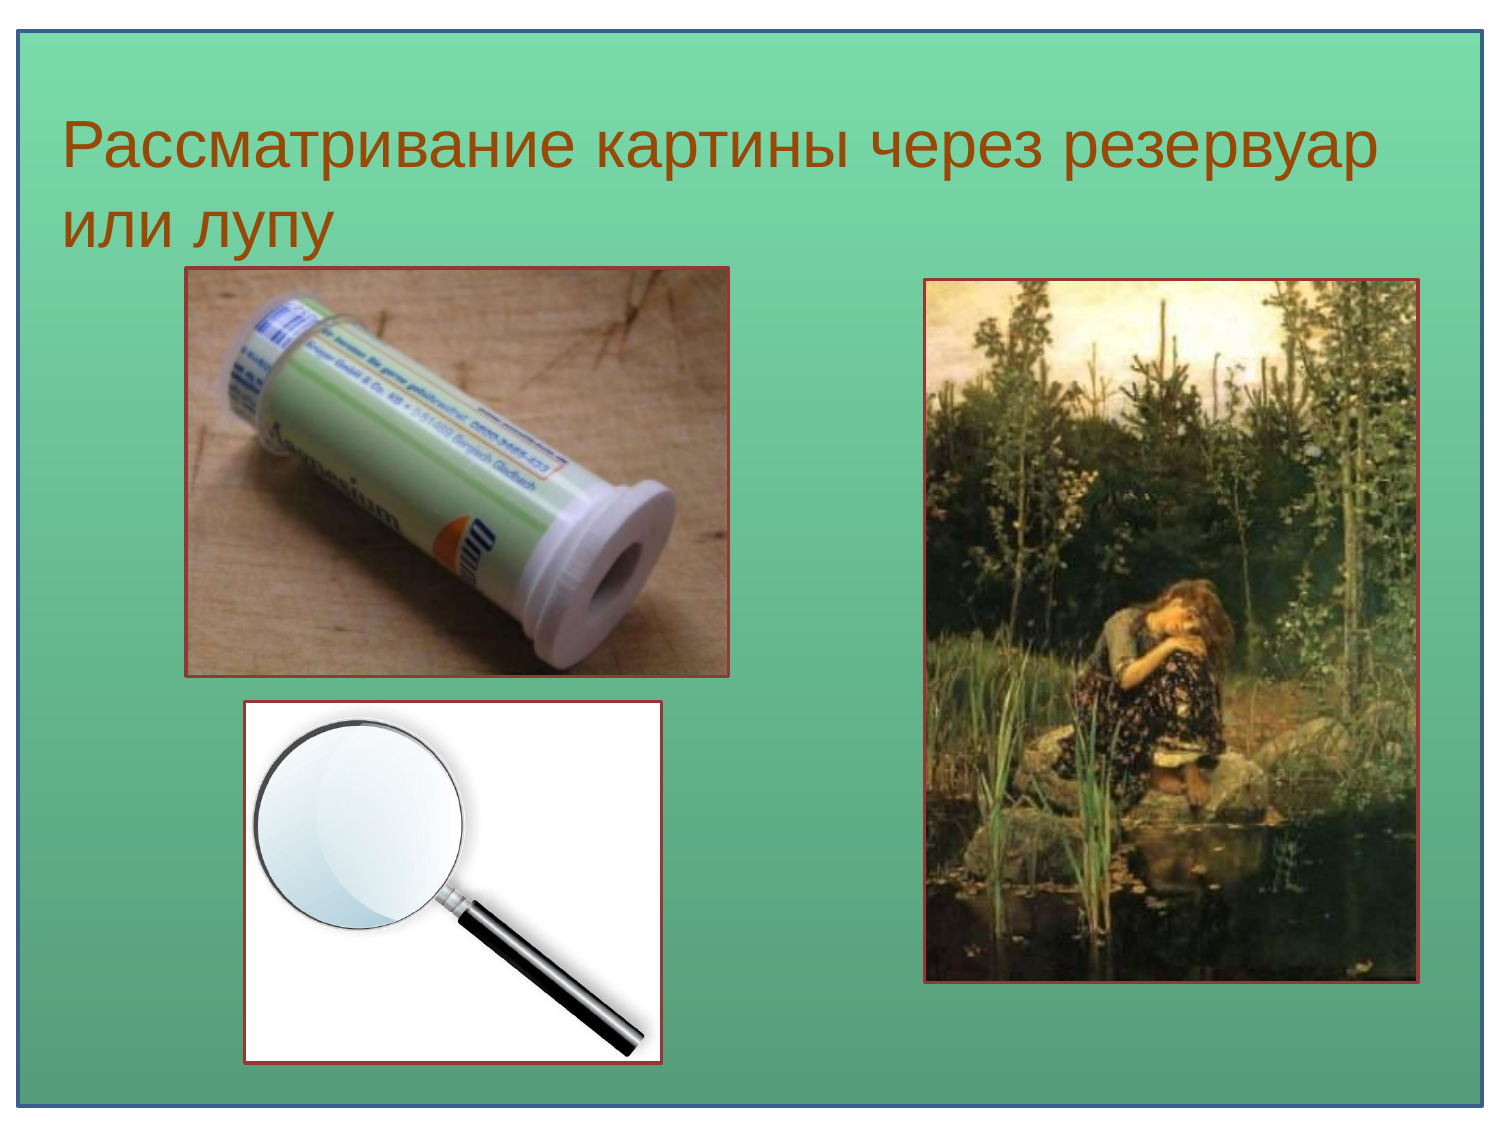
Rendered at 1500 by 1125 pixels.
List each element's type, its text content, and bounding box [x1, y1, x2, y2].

picture [187, 269, 727, 676]
text_box [16, 29, 1484, 1108]
picture [925, 280, 1417, 982]
text_box Рассматривание картины через резервуар или лупу [46, 93, 1500, 269]
picture [245, 702, 661, 1062]
